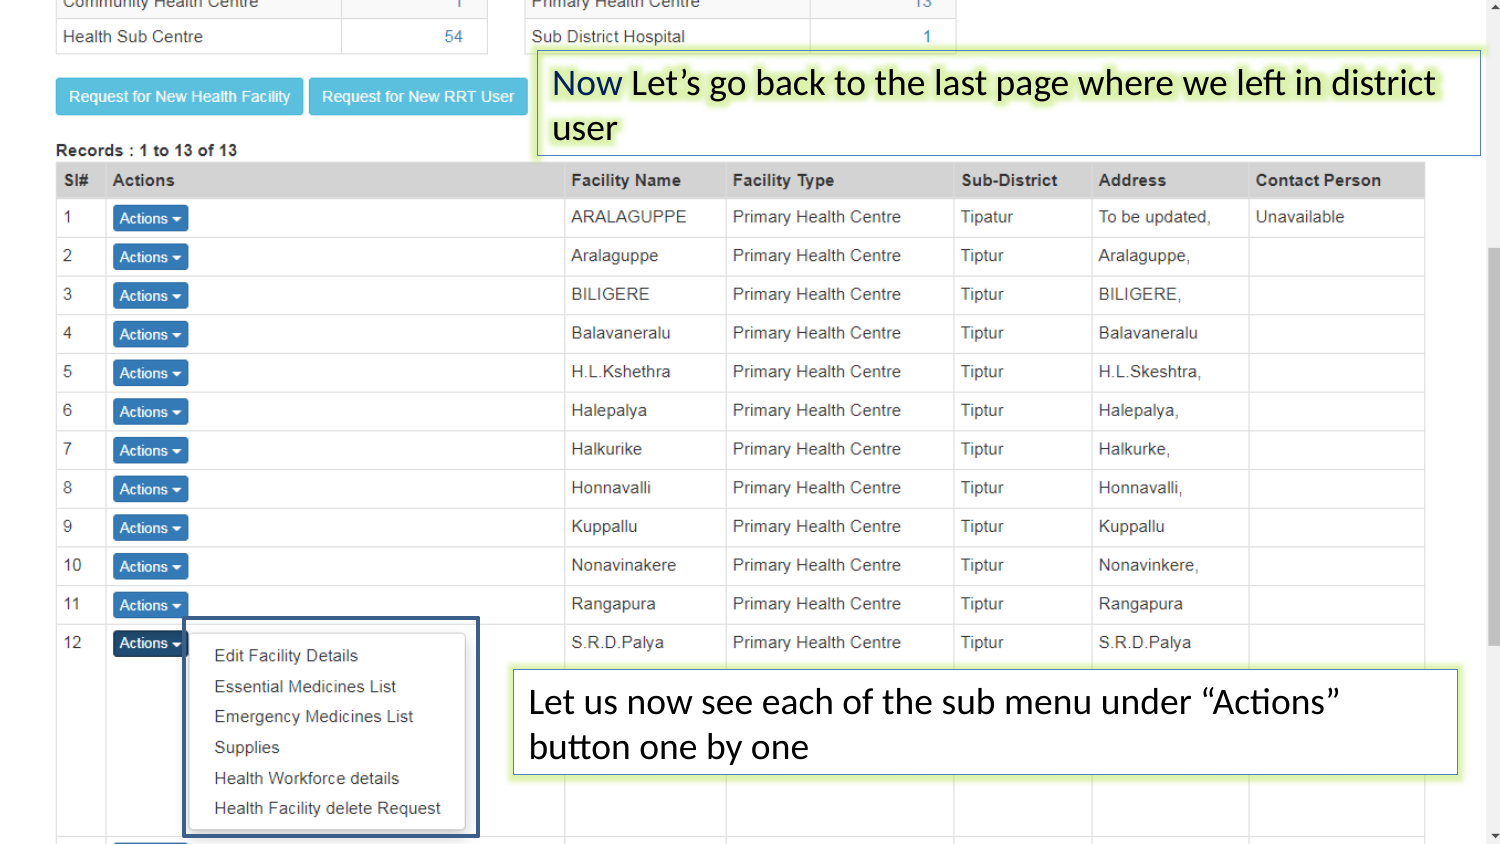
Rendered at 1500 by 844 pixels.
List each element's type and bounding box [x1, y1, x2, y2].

list [0, 0, 1500, 844]
